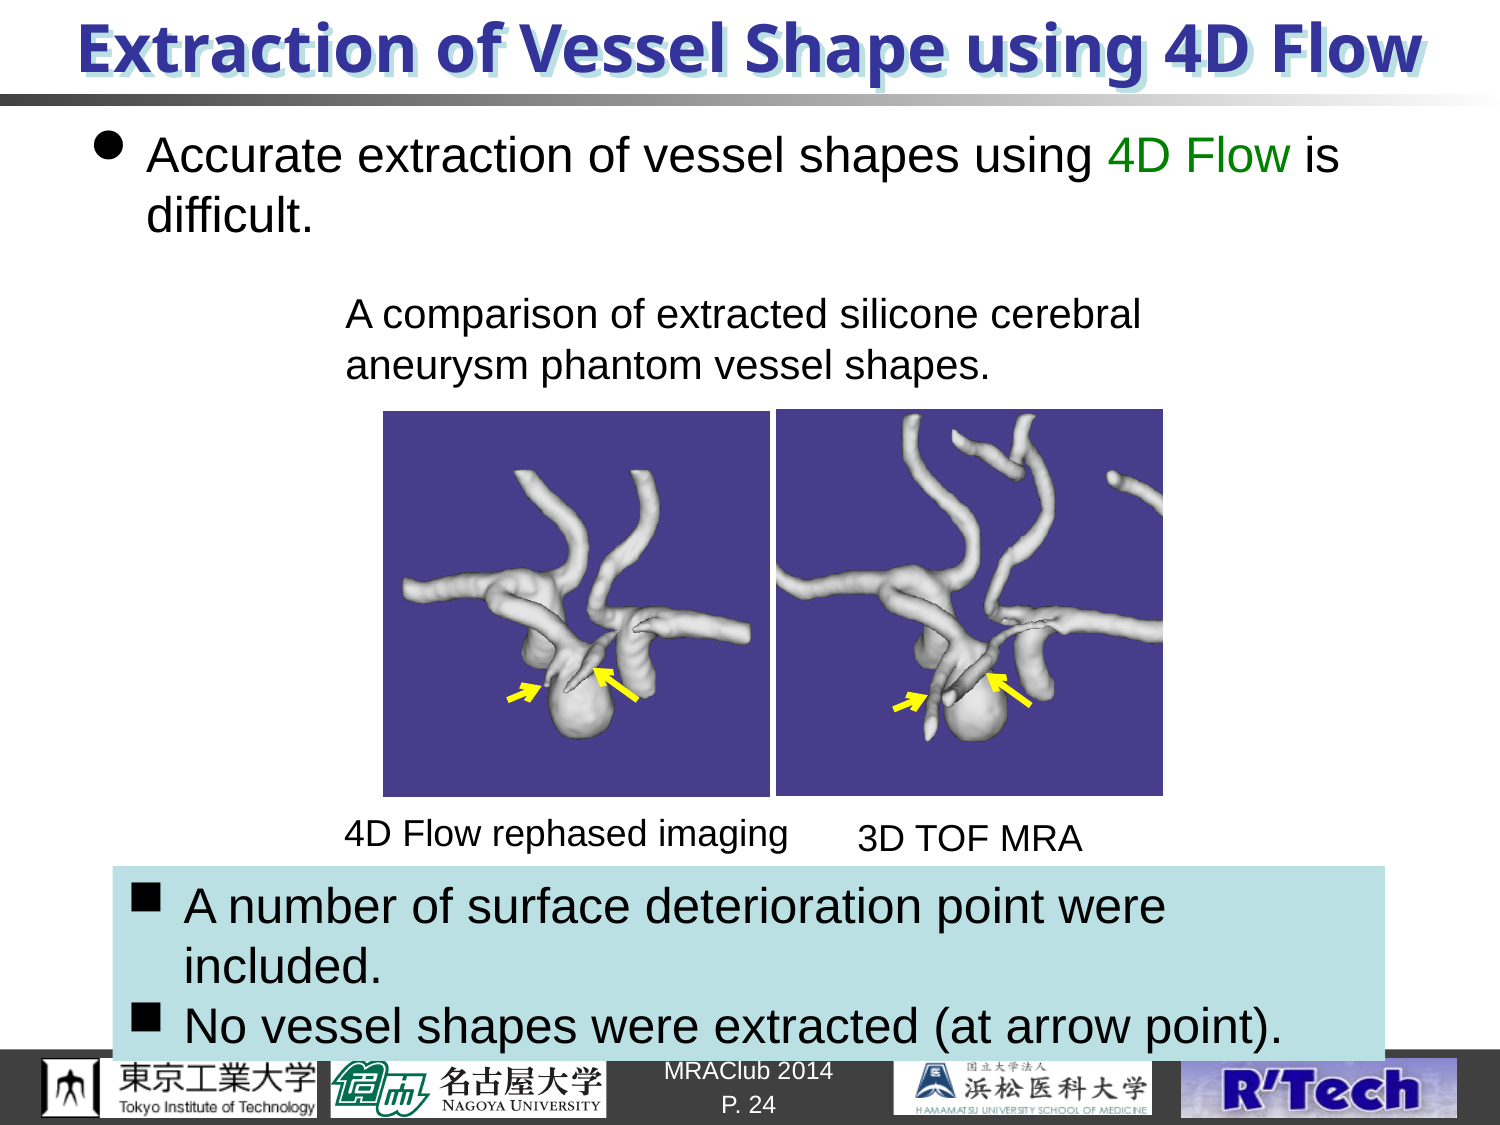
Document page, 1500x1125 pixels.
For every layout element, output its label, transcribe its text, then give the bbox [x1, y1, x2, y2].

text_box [382, 409, 1164, 797]
slide_number P. 24 [662, 1087, 836, 1120]
text_box Accurate extraction of vessel shapes using 4D Flow is difficult. [0, 114, 1500, 250]
text_box A comparison of extracted silicone cerebral aneurysm phantom vessel shapes. [330, 279, 1253, 395]
text_box 3D TOF MRA [842, 806, 1174, 866]
picture [1181, 1058, 1457, 1118]
picture [893, 1061, 1152, 1115]
picture [330, 1061, 607, 1118]
picture [41, 1058, 317, 1118]
title Extraction of Vessel Shape using 4D Flow [0, 5, 1500, 108]
text_box A number of surface deterioration point were included. No vessel shapes were extracted (at arrow point). [112, 866, 1386, 1061]
text_box 4D Flow rephased imaging [329, 801, 946, 862]
